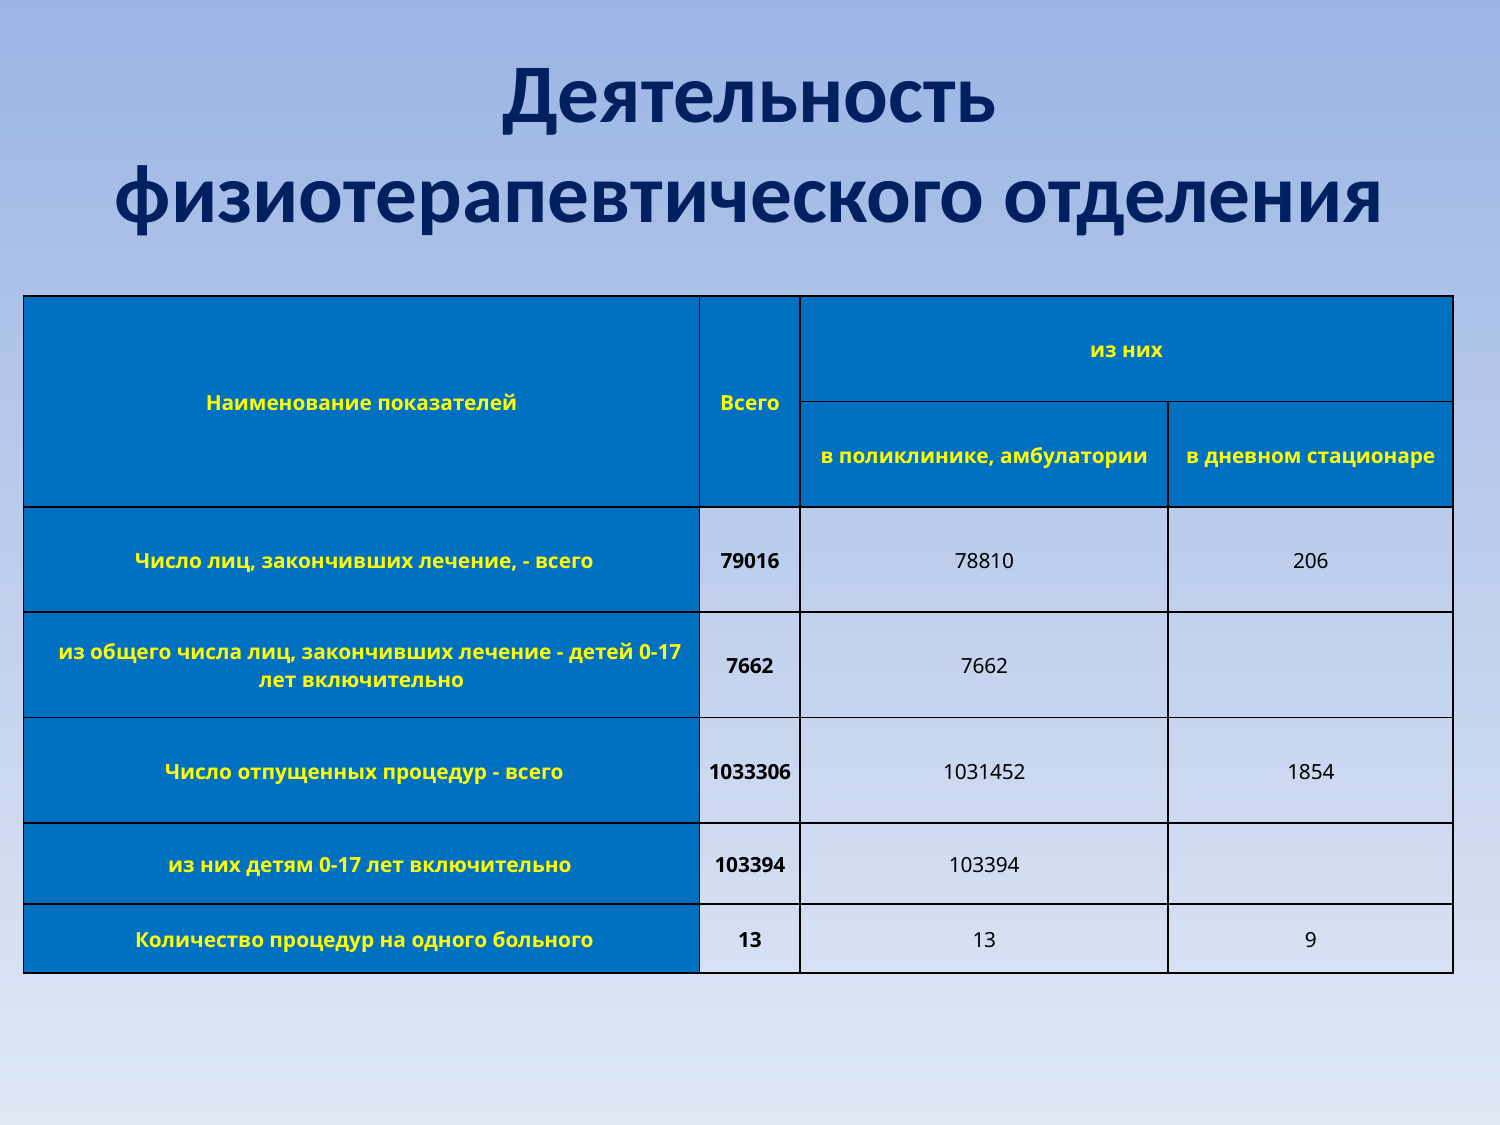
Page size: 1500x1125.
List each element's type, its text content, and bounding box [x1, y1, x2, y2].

table_cell 1031452 [801, 718, 1167, 822]
table_cell [1169, 613, 1452, 717]
table_cell из них детям 0-17 лет включительно [24, 824, 699, 903]
table_cell 78810 [801, 508, 1167, 611]
table_cell 103394 [700, 824, 799, 903]
table_header из них [801, 297, 1452, 401]
title Деятельность физиотерапевтического отделения [74, 30, 1426, 247]
table_cell из общего числа лиц, закончивших лечение - детей 0-17 лет включительно [24, 613, 699, 717]
table_cell в поликлинике, амбулатории [801, 402, 1167, 506]
table_cell 206 [1169, 508, 1452, 611]
table_header Всего [700, 297, 799, 506]
table_cell 9 [1169, 905, 1452, 972]
table_cell 7662 [700, 613, 799, 717]
table_cell Число лиц, закончивших лечение, - всего [24, 508, 699, 611]
table_cell 103394 [801, 824, 1167, 903]
table_header Наименование показателей [24, 297, 699, 506]
table_cell 7662 [801, 613, 1167, 717]
table_cell 13 [801, 905, 1167, 972]
table_cell Число отпущенных процедур - всего [24, 718, 699, 822]
table_cell 1033306 [700, 718, 799, 822]
table_cell 13 [700, 905, 799, 972]
table_cell в дневном стационаре [1169, 402, 1452, 506]
table_cell [1169, 824, 1452, 903]
table_cell 79016 [700, 508, 799, 611]
table_cell 1854 [1169, 718, 1452, 822]
table_cell Количество процедур на одного больного [24, 905, 699, 972]
